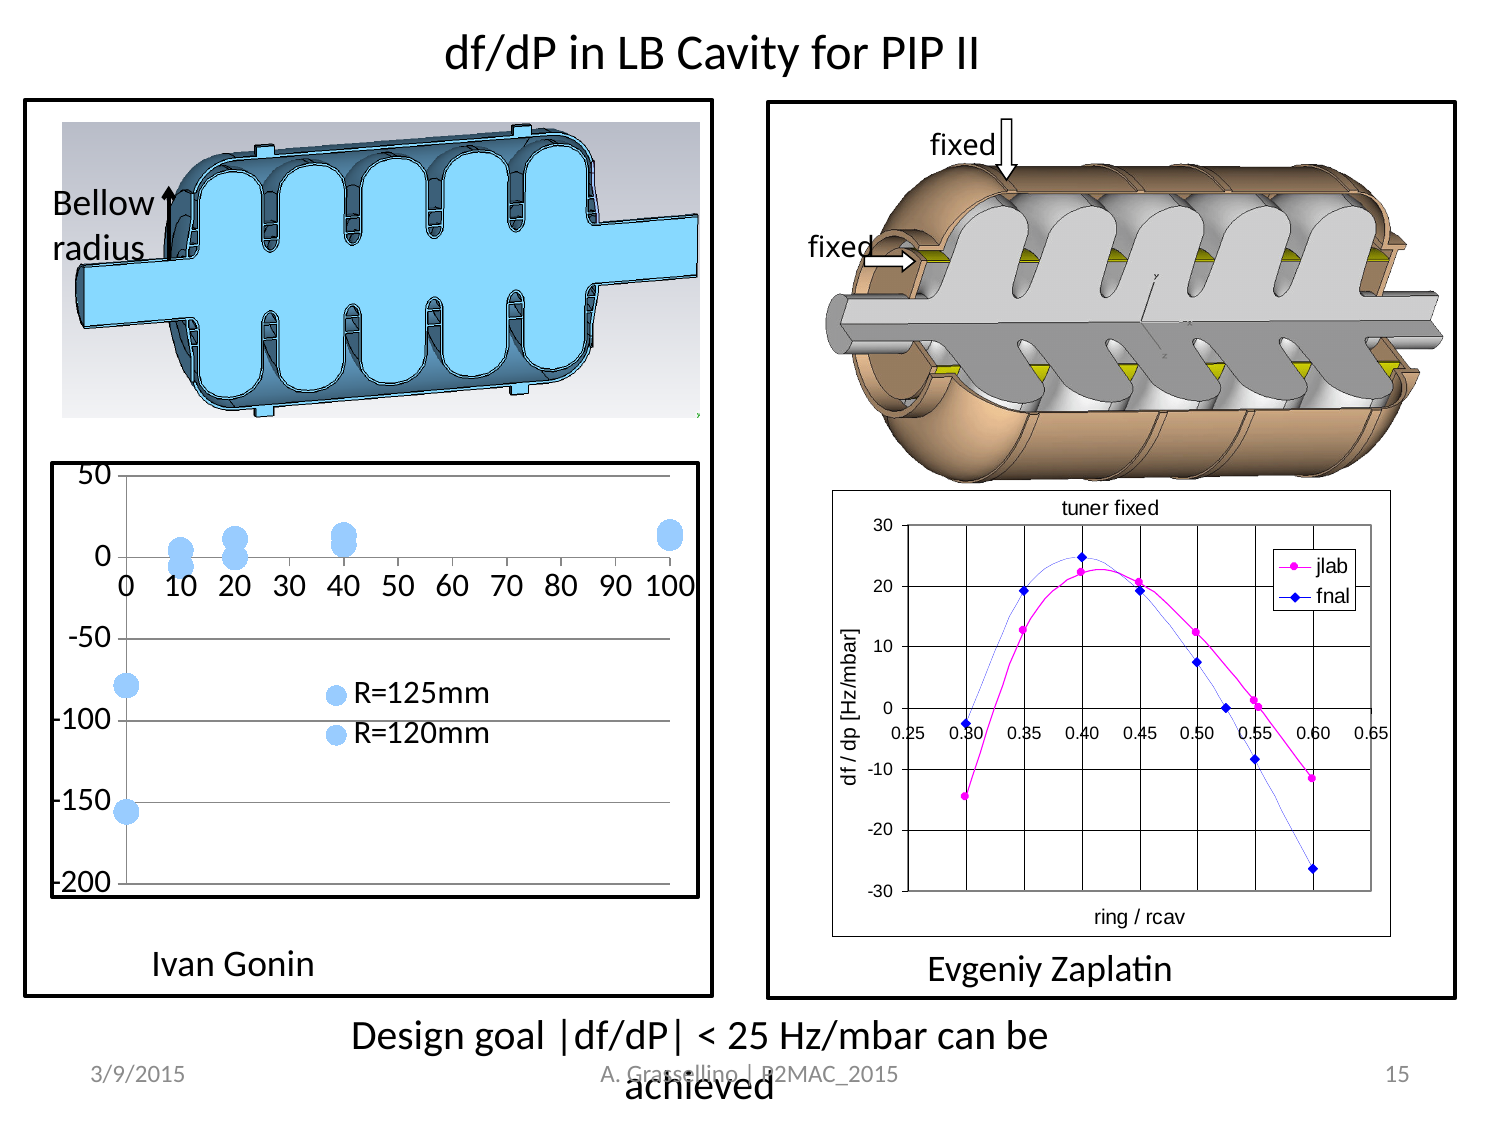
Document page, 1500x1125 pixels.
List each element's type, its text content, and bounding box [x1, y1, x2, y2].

text_box Evgeniy Zaplatin [912, 951, 1313, 997]
text_box Design goal |df/dP| < 25 Hz/mbar can be achieved [256, 1000, 1144, 1116]
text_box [793, 118, 1444, 485]
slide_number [75, 1042, 425, 1103]
text_box [23, 98, 714, 998]
footer A. Grassellino | P2MAC_2015 [512, 1042, 988, 1103]
text_box df/dP in LB Cavity for PIP II [262, 11, 1163, 87]
text_box Ivan Gonin [136, 931, 550, 992]
picture [62, 121, 701, 419]
chart [49, 459, 701, 901]
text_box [826, 484, 1397, 942]
slide_number 15 [1074, 1042, 1425, 1103]
text_box [766, 100, 1457, 1000]
